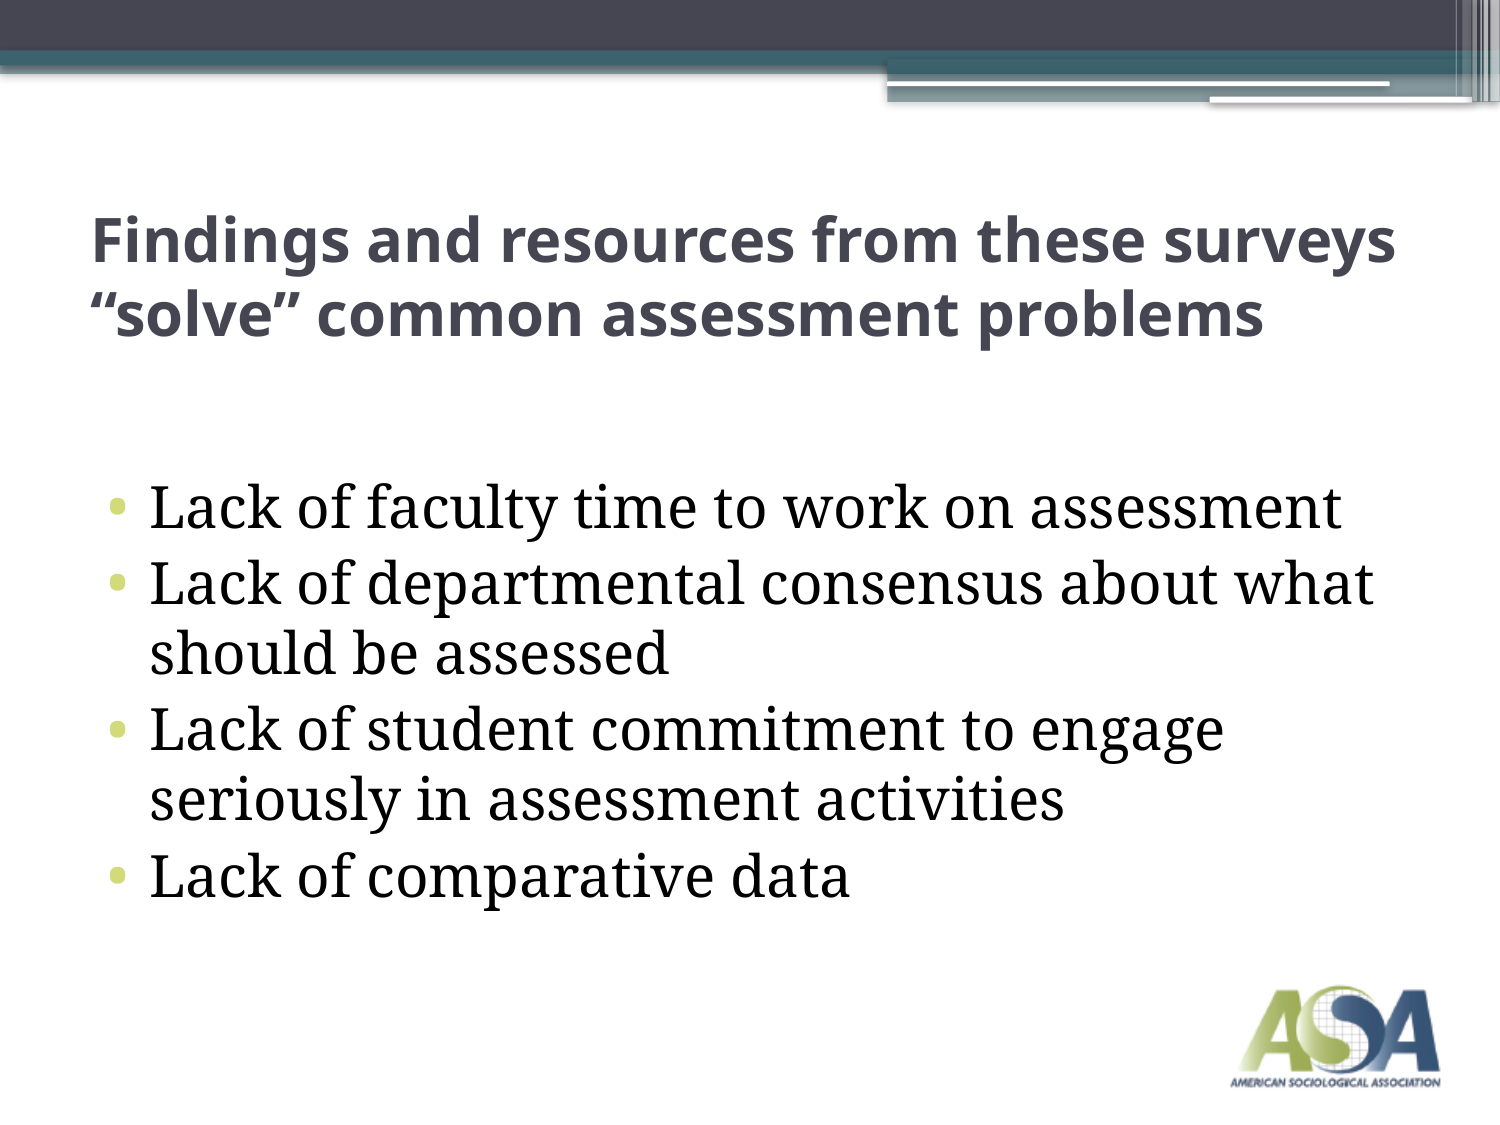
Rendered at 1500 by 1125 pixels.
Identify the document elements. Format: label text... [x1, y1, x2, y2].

picture [1212, 974, 1476, 1105]
list Lack of faculty time to work on assessment Lack of departmental consensus about what should be assessed Lack of student commitment to engage seriously in assessment activities Lack of comparative data [74, 462, 1426, 969]
title Findings and resources from these surveys “solve” common assessment problems [74, 187, 1426, 363]
